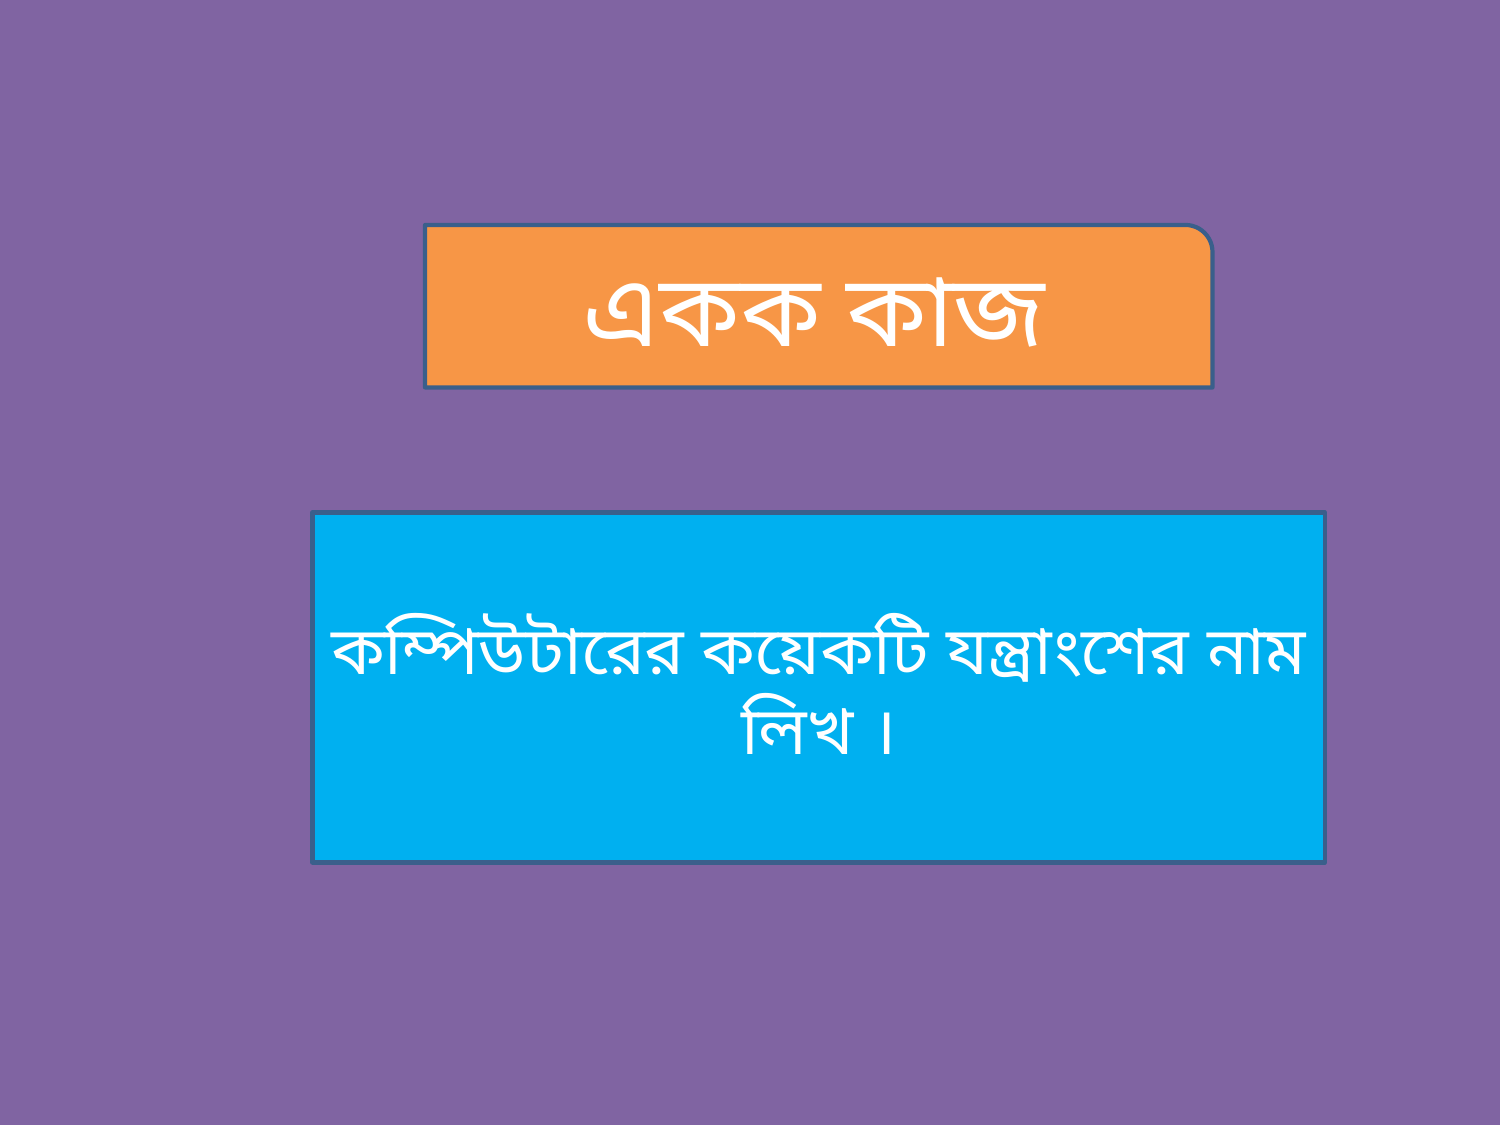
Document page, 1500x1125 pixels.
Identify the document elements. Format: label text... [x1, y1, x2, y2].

text_box একক কাজ [422, 222, 1215, 390]
text_box কম্পিউটারের কয়েকটি যন্ত্রাংশের নাম লিখ । [310, 510, 1327, 865]
